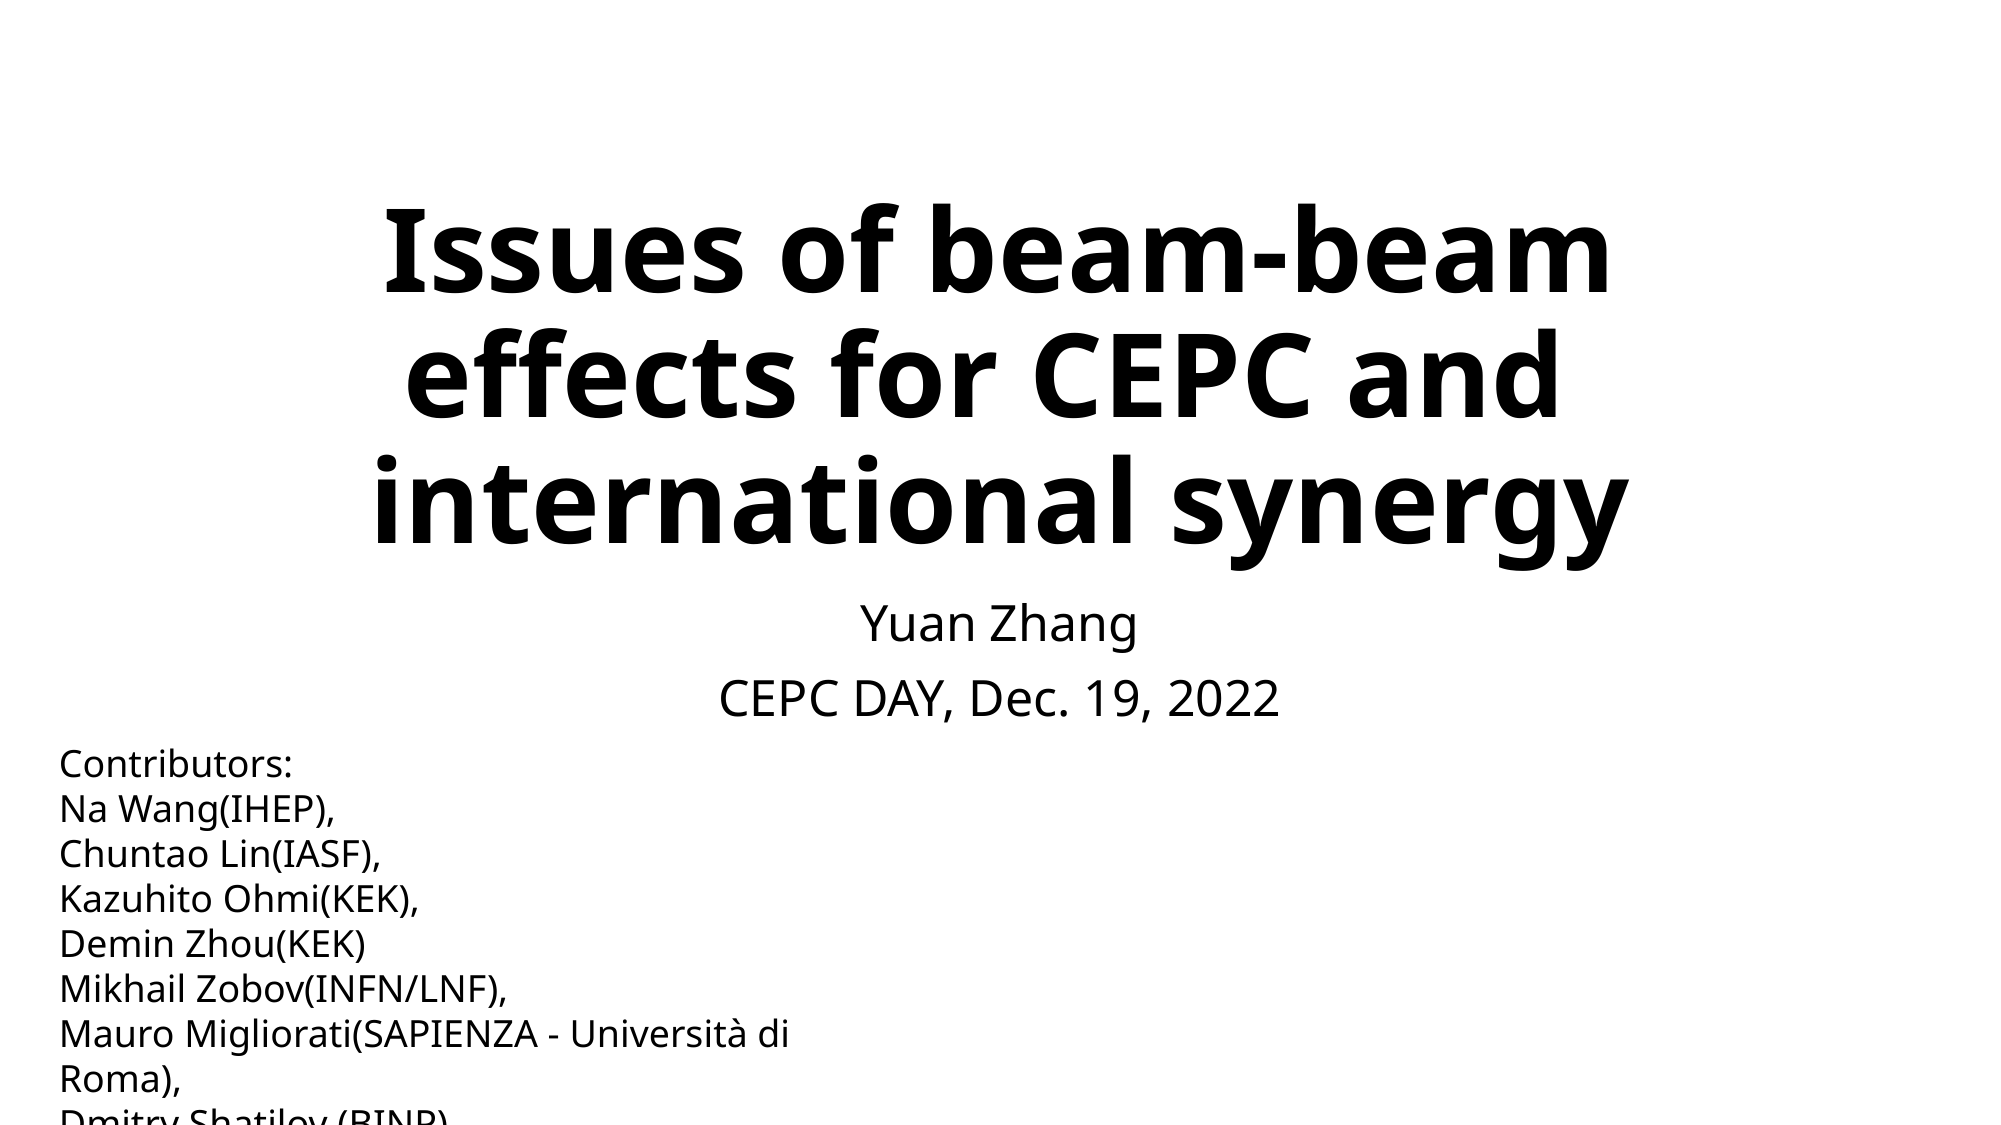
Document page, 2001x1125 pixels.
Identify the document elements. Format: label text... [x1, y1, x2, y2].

subtitle Yuan Zhang CEPC DAY, Dec. 19, 2022 [249, 590, 1750, 863]
text_box Contributors: Na Wang(IHEP), Chuntao Lin(IASF), Kazuhito Ohmi(KEK), Demin Zhou(KEK) Mikhail Zobov(INFN/LNF), Mauro Migliorati(SAPIENZA - Università di Roma), Dmitry Shatilov (BINP) [44, 732, 887, 1125]
title Issues of beam-beam effects for CEPC and international synergy [249, 184, 1750, 576]
